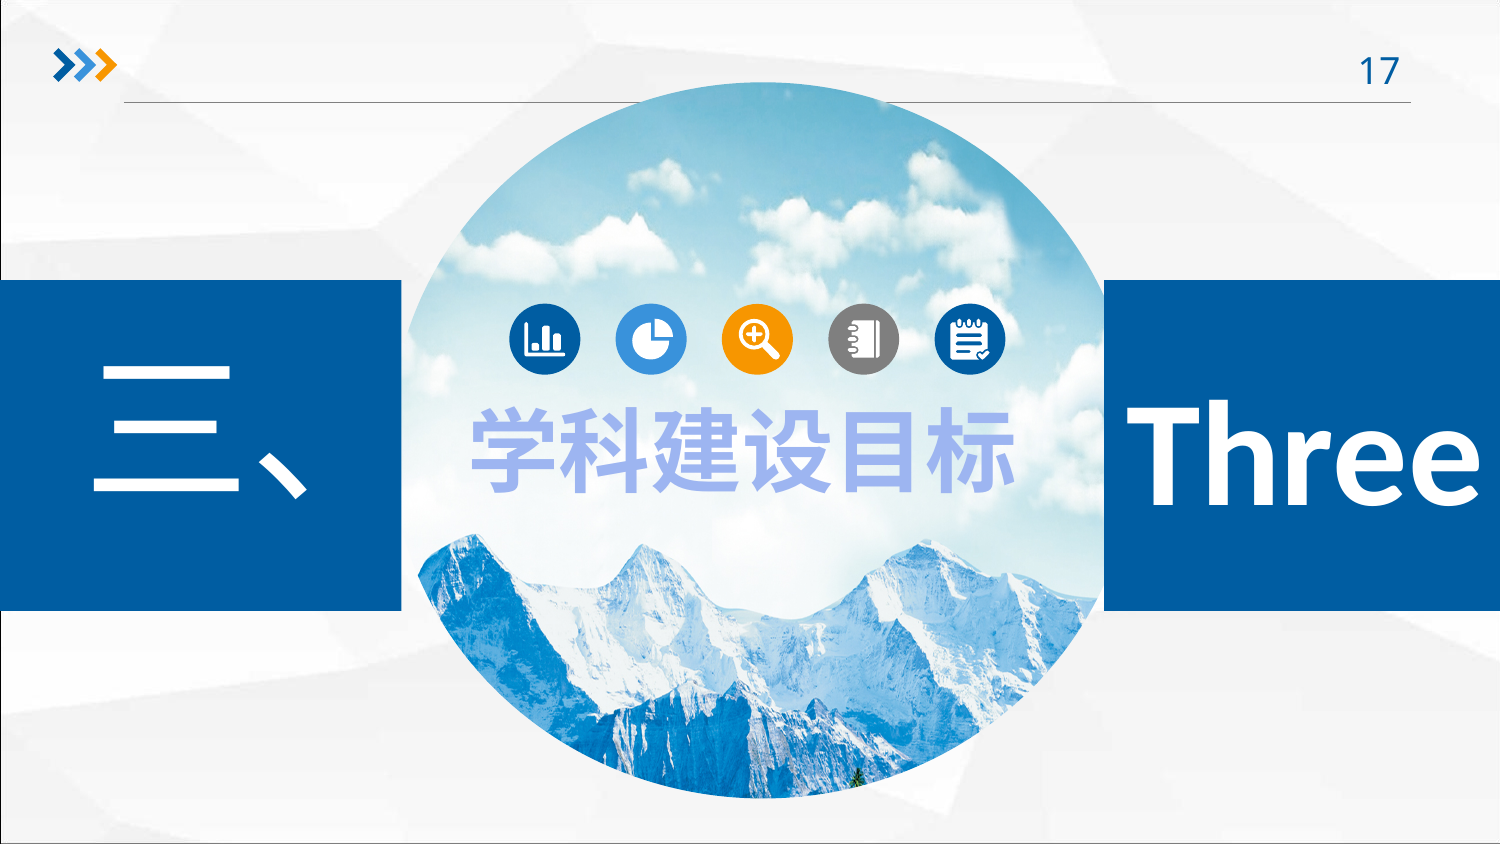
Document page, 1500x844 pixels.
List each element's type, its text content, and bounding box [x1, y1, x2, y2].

text_box 三、 [69, 316, 384, 532]
text_box Three [1141, 278, 1500, 613]
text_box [934, 303, 1006, 375]
picture [0, 0, 1500, 844]
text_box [509, 303, 581, 375]
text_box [615, 303, 687, 375]
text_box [828, 303, 900, 375]
text_box [0, 278, 384, 613]
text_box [721, 303, 794, 375]
